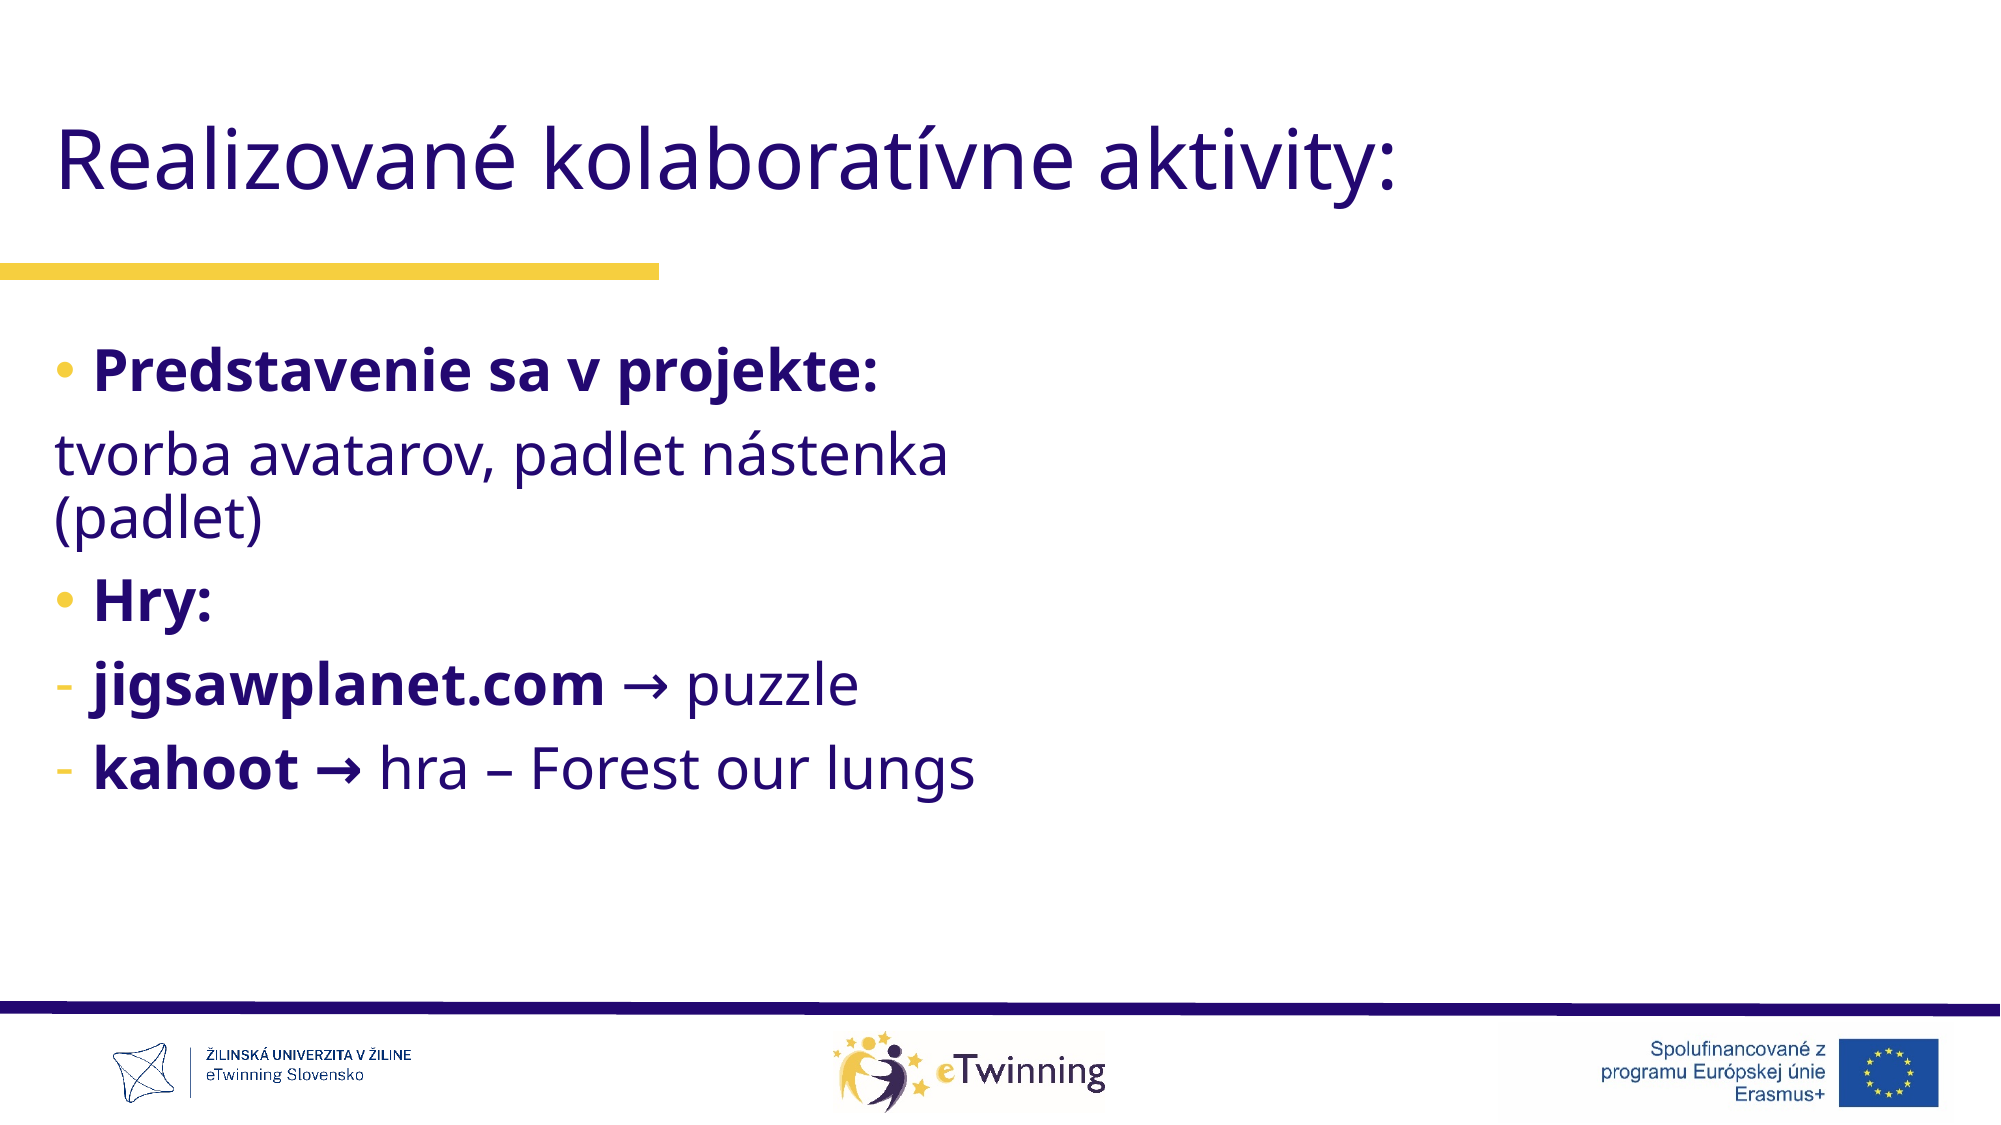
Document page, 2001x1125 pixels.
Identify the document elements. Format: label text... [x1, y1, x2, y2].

title Realizované kolaboratívne aktivity: [40, 54, 1898, 272]
list Predstavenie sa v projekte: tvorba avatarov, padlet nástenka (padlet) Hry: jigsawplanet.com → puzzle kahoot → hra – Forest our lungs [40, 334, 1026, 878]
picture [833, 1031, 1105, 1114]
picture [1498, 1022, 1954, 1123]
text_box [0, 1007, 2000, 1011]
picture [83, 1013, 440, 1125]
